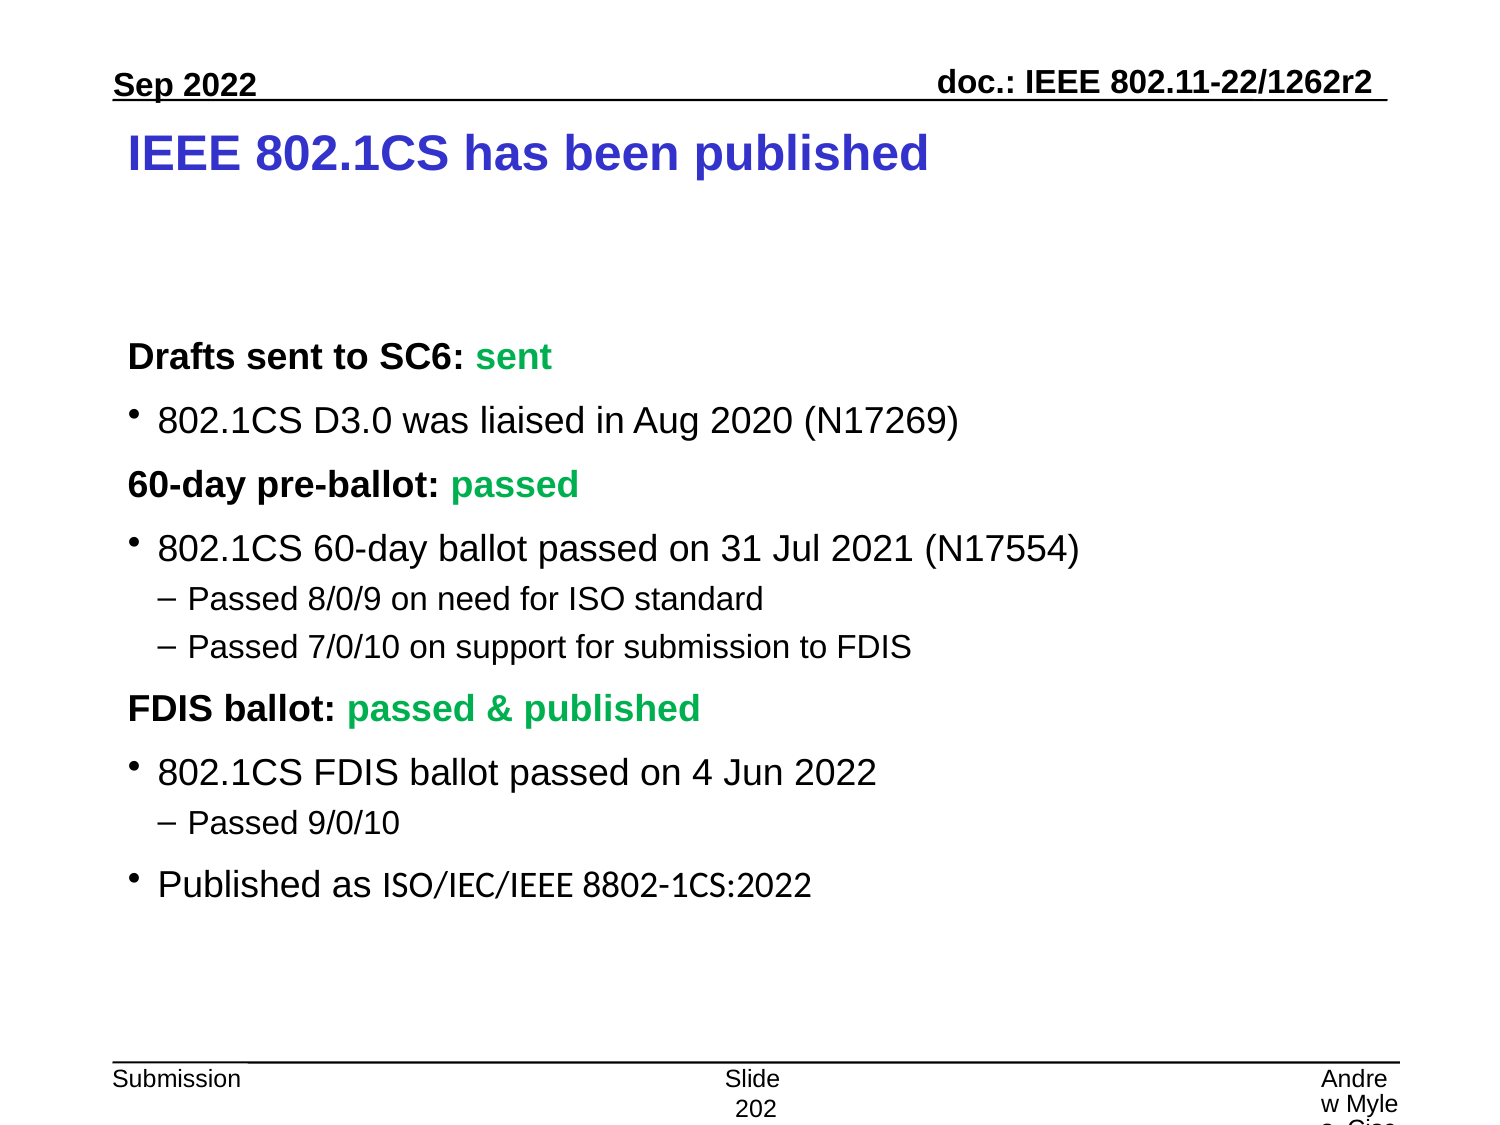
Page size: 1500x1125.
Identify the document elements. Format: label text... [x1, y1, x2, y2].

list Drafts sent to SC6: sent 802.1CS D3.0 was liaised in Aug 2020 (N17269) 60-day pre-ballot: passed 802.1CS 60-day ballot passed on 31 Jul 2021 (N17554) Passed 8/0/9 on need for ISO standard Passed 7/0/10 on support for submission to FDIS FDIS ballot: passed & published 802.1CS FDIS ballot passed on 4 Jun 2022 Passed 9/0/10 Published as ISO/IEC/IEEE 8802-1CS:2022 [112, 324, 1388, 1000]
footer Andrew Myles, Cisco [1320, 1061, 1402, 1093]
title IEEE 802.1CS has been published [112, 112, 1388, 288]
slide_number Slide 202 [709, 1061, 803, 1093]
